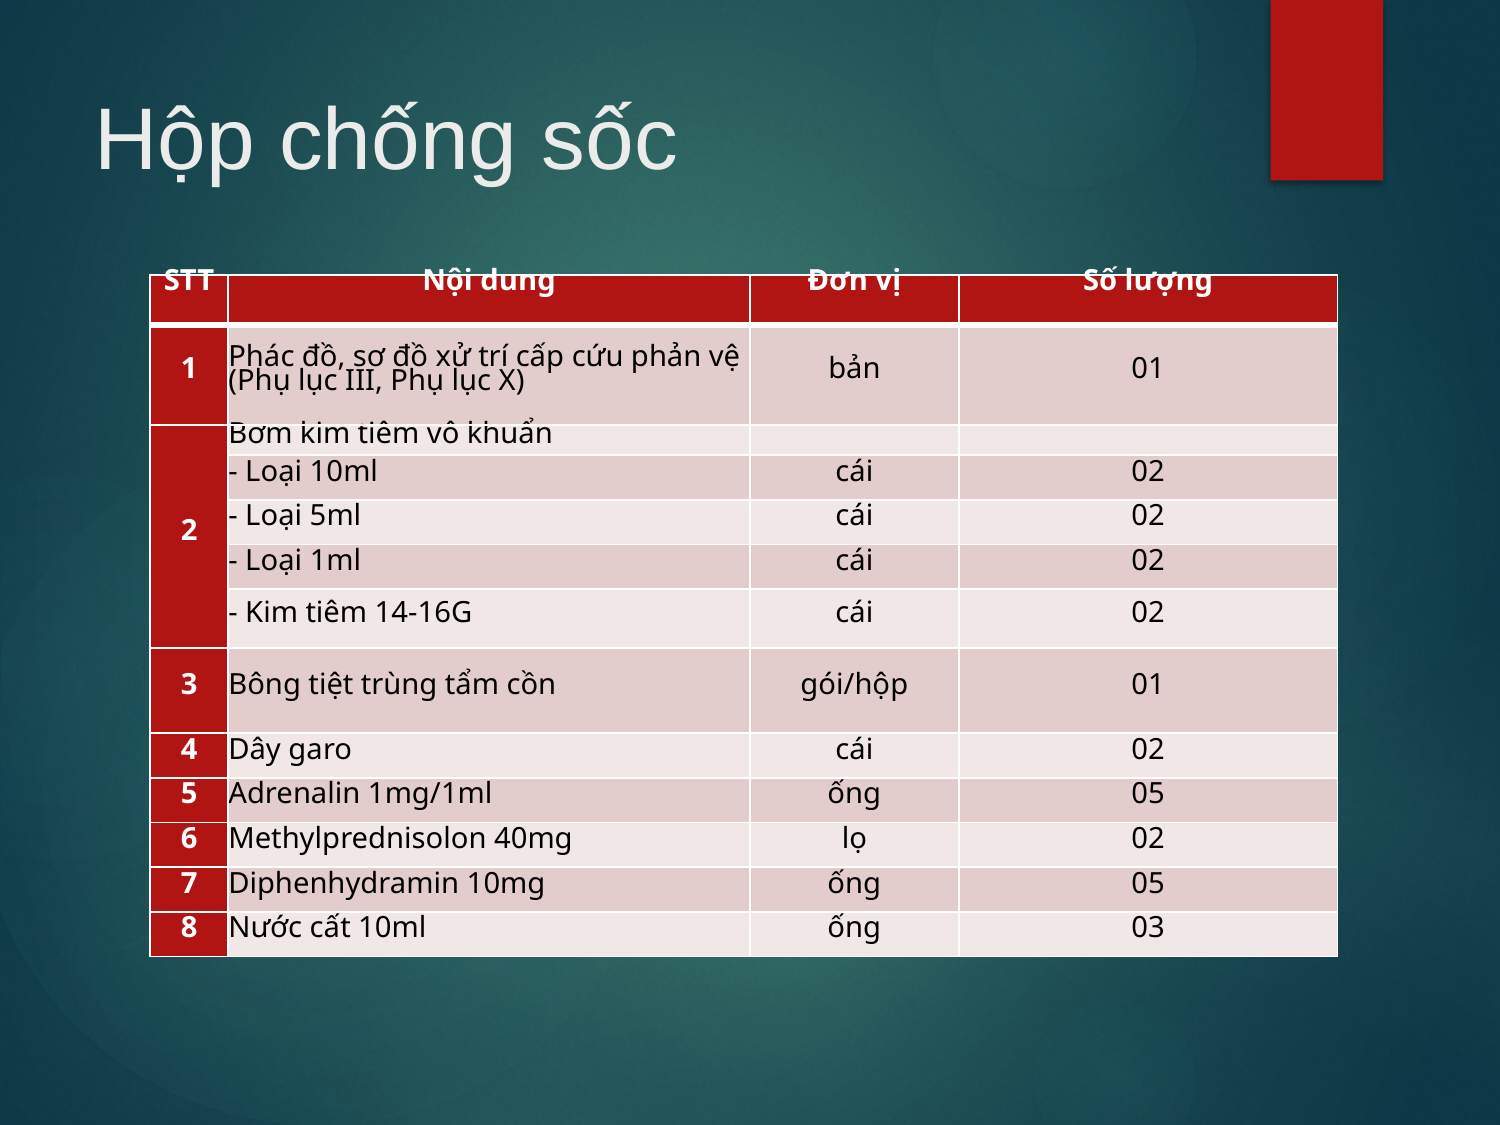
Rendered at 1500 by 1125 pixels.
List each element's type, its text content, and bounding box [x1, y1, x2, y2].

table_cell 01 [960, 649, 1337, 732]
table_cell lọ [751, 823, 958, 866]
table_cell cái [751, 501, 958, 544]
table_cell Dây garo [229, 734, 749, 777]
table_cell 01 [960, 328, 1337, 424]
table_cell cái [751, 545, 958, 588]
table_header Đơn vị [751, 276, 958, 322]
table_cell 03 [960, 913, 1337, 956]
table_cell gói/hộp [751, 649, 958, 732]
table_cell 05 [960, 868, 1337, 911]
table_cell ống [751, 868, 958, 911]
table_cell Phác đồ, sơ đồ xử trí cấp cứu phản vệ (Phụ lục III, Phụ lục X) [229, 328, 749, 424]
table_cell Bơm kim tiêm vô khuẩn [229, 426, 749, 454]
table_cell 2 [151, 426, 227, 647]
table_cell 3 [151, 649, 227, 732]
table_cell bản [751, 328, 958, 424]
table_cell 8 [151, 913, 227, 956]
table_cell 02 [960, 734, 1337, 777]
table_cell 02 [960, 501, 1337, 544]
table_cell 7 [151, 868, 227, 911]
table_cell - Loại 1ml [229, 545, 749, 588]
table_cell ống [751, 913, 958, 956]
picture [0, 0, 1500, 1125]
table_header STT [151, 276, 227, 322]
table_cell cái [751, 456, 958, 499]
table_cell 5 [151, 779, 227, 822]
table_cell 02 [960, 823, 1337, 866]
table_cell 6 [151, 823, 227, 866]
table_cell - Loại 5ml [229, 501, 749, 544]
table_cell - Kim tiêm 14-16G [229, 590, 749, 647]
table_cell 1 [151, 328, 227, 424]
table_cell [960, 426, 1337, 454]
table_cell Nước cất 10ml [229, 913, 749, 956]
table_cell 02 [960, 590, 1337, 647]
table_header Nội dung [229, 276, 749, 322]
table_cell Adrenalin 1mg/1ml [229, 779, 749, 822]
table_header Số lượng [960, 276, 1337, 322]
table_cell 4 [151, 734, 227, 777]
table_cell 05 [960, 779, 1337, 822]
table_cell - Loại 10ml [229, 456, 749, 499]
table_cell ống [751, 779, 958, 822]
table_cell Diphenhydramin 10mg [229, 868, 749, 911]
table_cell Bông tiệt trùng tẩm cồn [229, 649, 749, 732]
table_cell 02 [960, 545, 1337, 588]
table_cell 02 [960, 456, 1337, 499]
table_cell [751, 426, 958, 454]
title Hộp chống sốc [79, 74, 1237, 304]
table_cell cái [751, 734, 958, 777]
table_cell Methylprednisolon 40mg [229, 823, 749, 866]
table_cell cái [751, 590, 958, 647]
